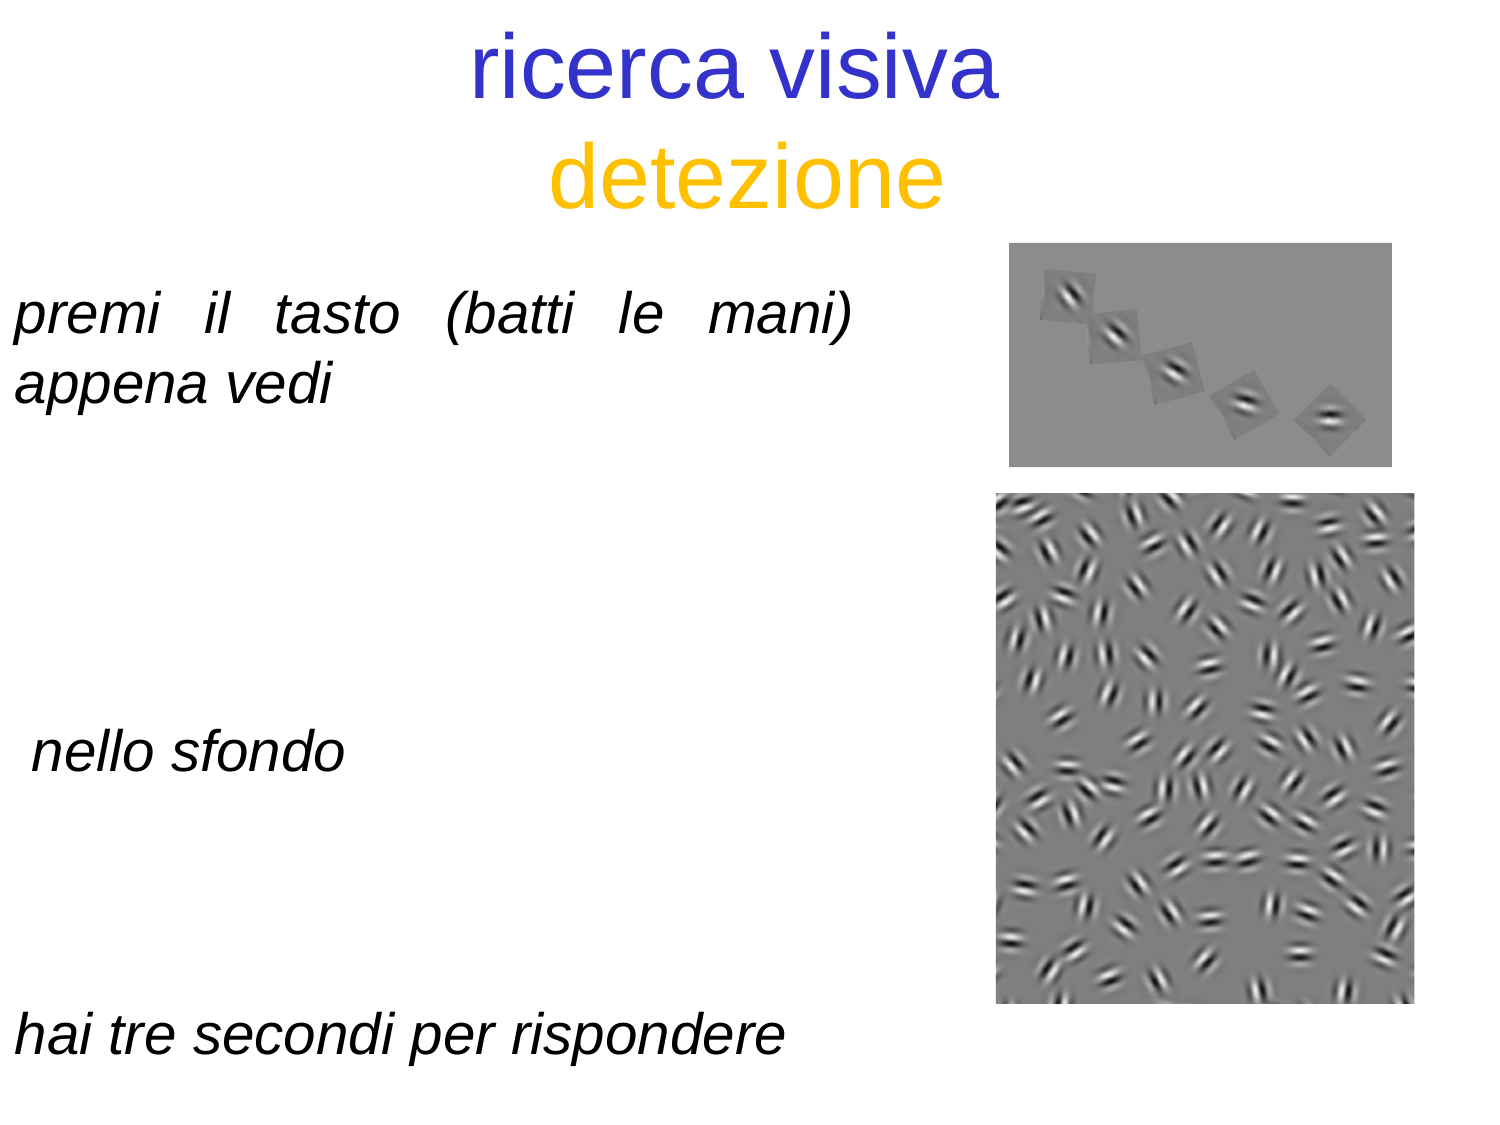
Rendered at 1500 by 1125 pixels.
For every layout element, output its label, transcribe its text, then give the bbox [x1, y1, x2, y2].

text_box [16, 493, 1415, 1004]
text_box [0, 242, 1392, 468]
text_box hai tre secondi per rispondere [0, 988, 871, 1074]
text_box ricerca visiva detezione [454, 0, 1041, 235]
